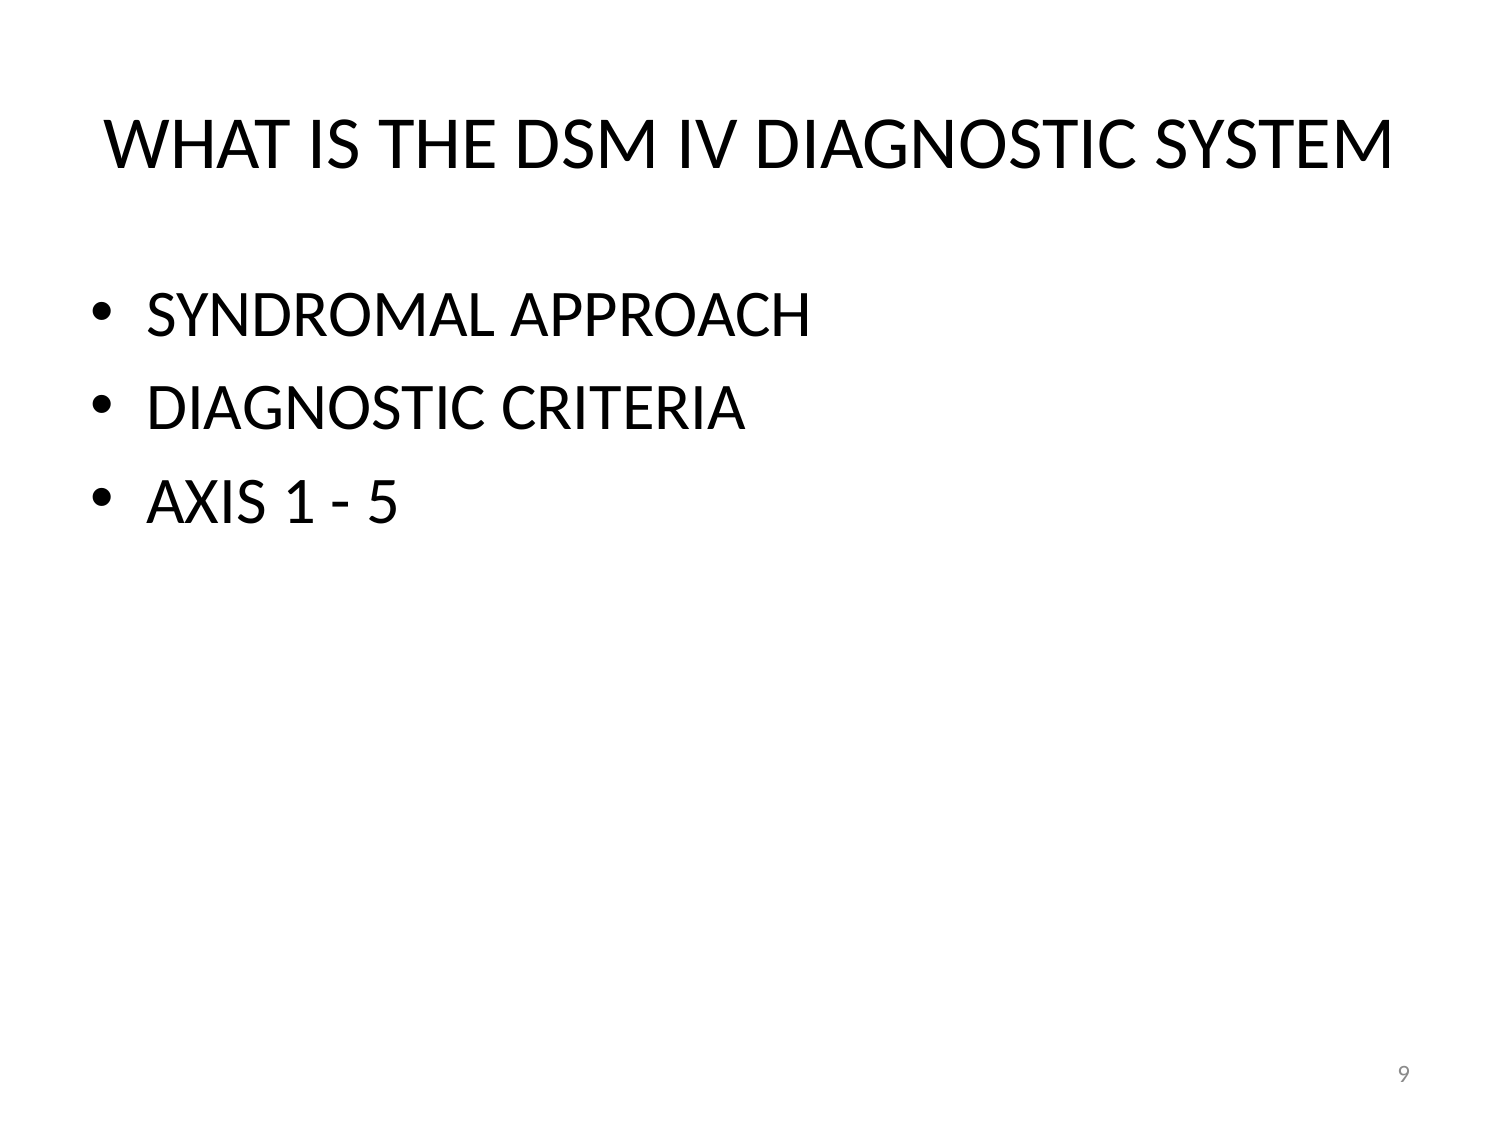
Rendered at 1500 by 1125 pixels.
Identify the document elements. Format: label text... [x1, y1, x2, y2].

title WHAT IS THE DSM IV DIAGNOSTIC SYSTEM [75, 45, 1425, 233]
list SYNDROMAL APPROACH DIAGNOSTIC CRITERIA AXIS 1 - 5 [75, 262, 1425, 1005]
slide_number 9 [1074, 1042, 1425, 1103]
